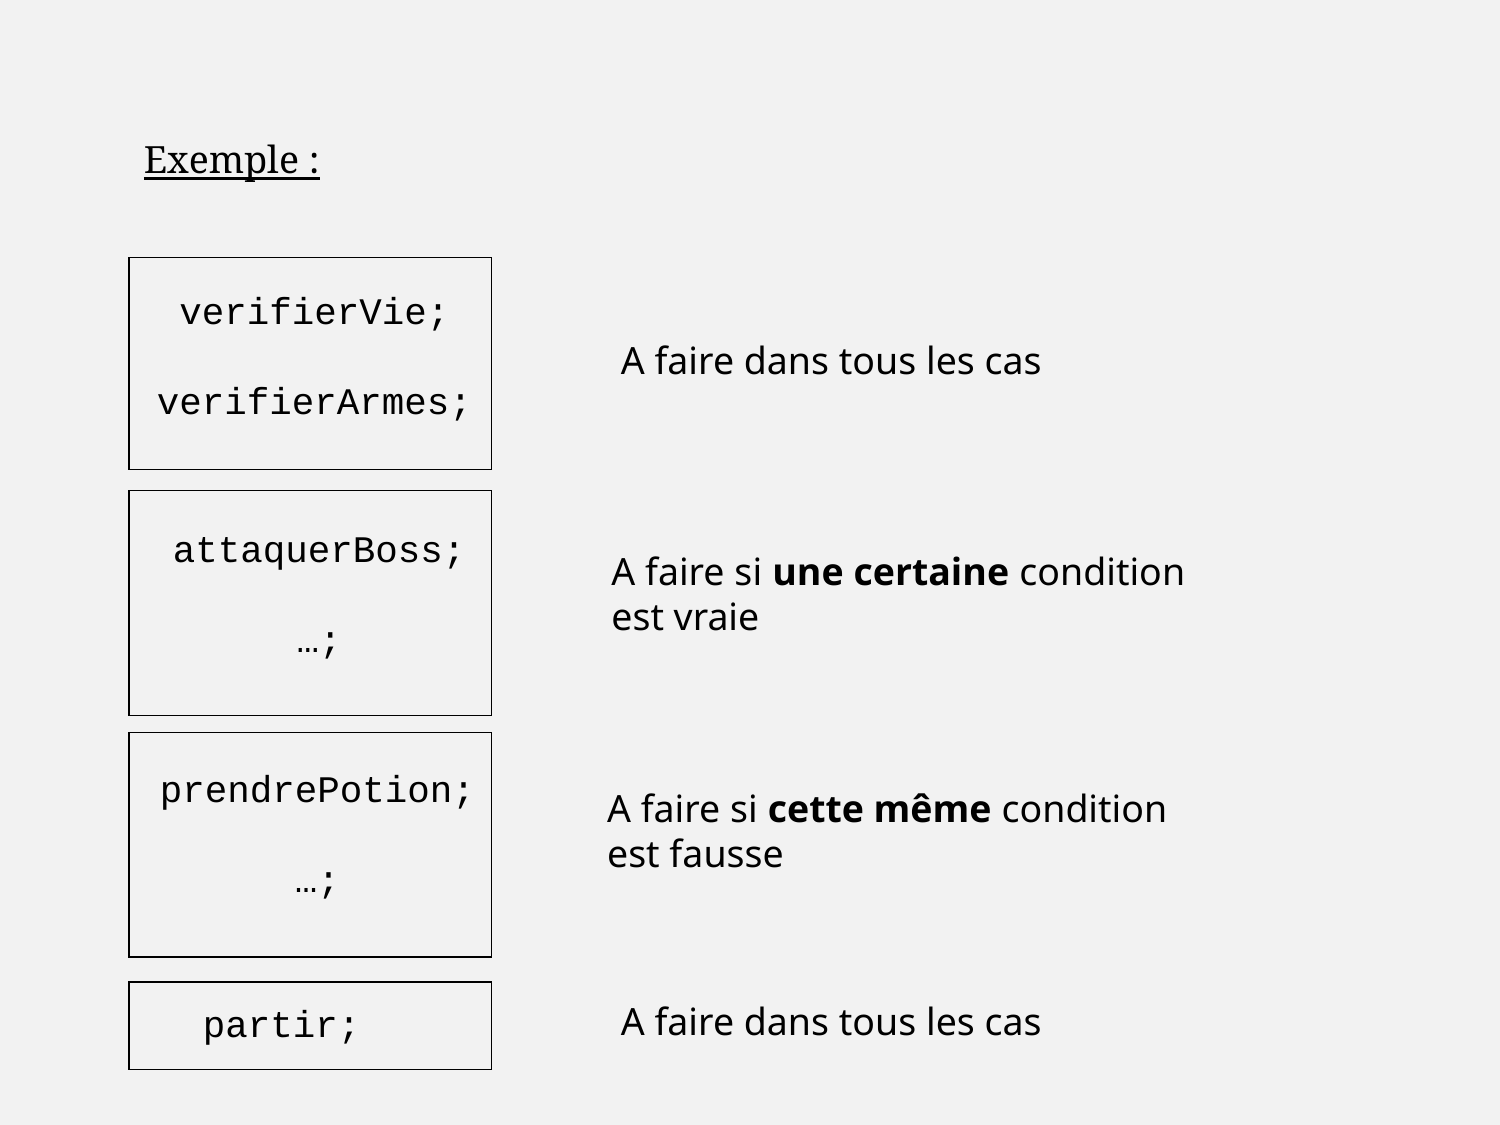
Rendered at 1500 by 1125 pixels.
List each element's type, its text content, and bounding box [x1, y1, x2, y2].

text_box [128, 490, 1193, 716]
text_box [128, 981, 1030, 1070]
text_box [128, 257, 1030, 470]
text_box Exemple : [129, 129, 670, 189]
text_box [128, 732, 1177, 958]
